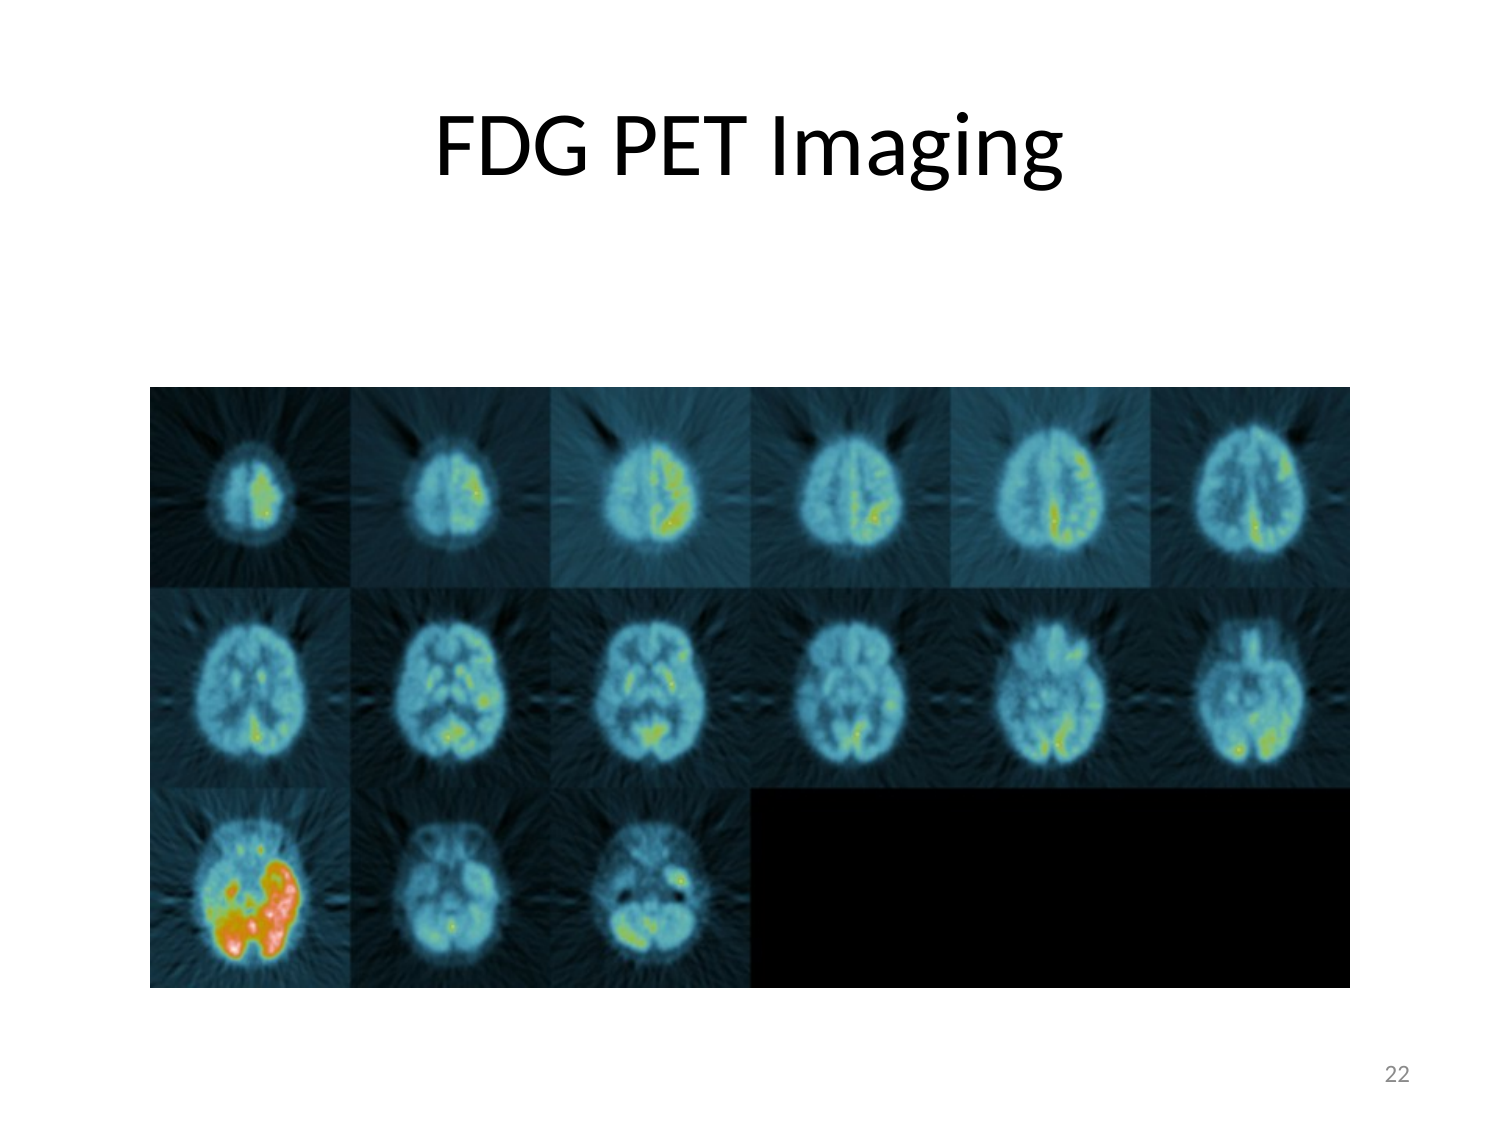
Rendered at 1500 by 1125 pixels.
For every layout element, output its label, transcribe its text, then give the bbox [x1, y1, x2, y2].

title FDG PET Imaging [75, 45, 1425, 233]
picture [149, 387, 1351, 988]
slide_number 22 [1074, 1042, 1425, 1103]
